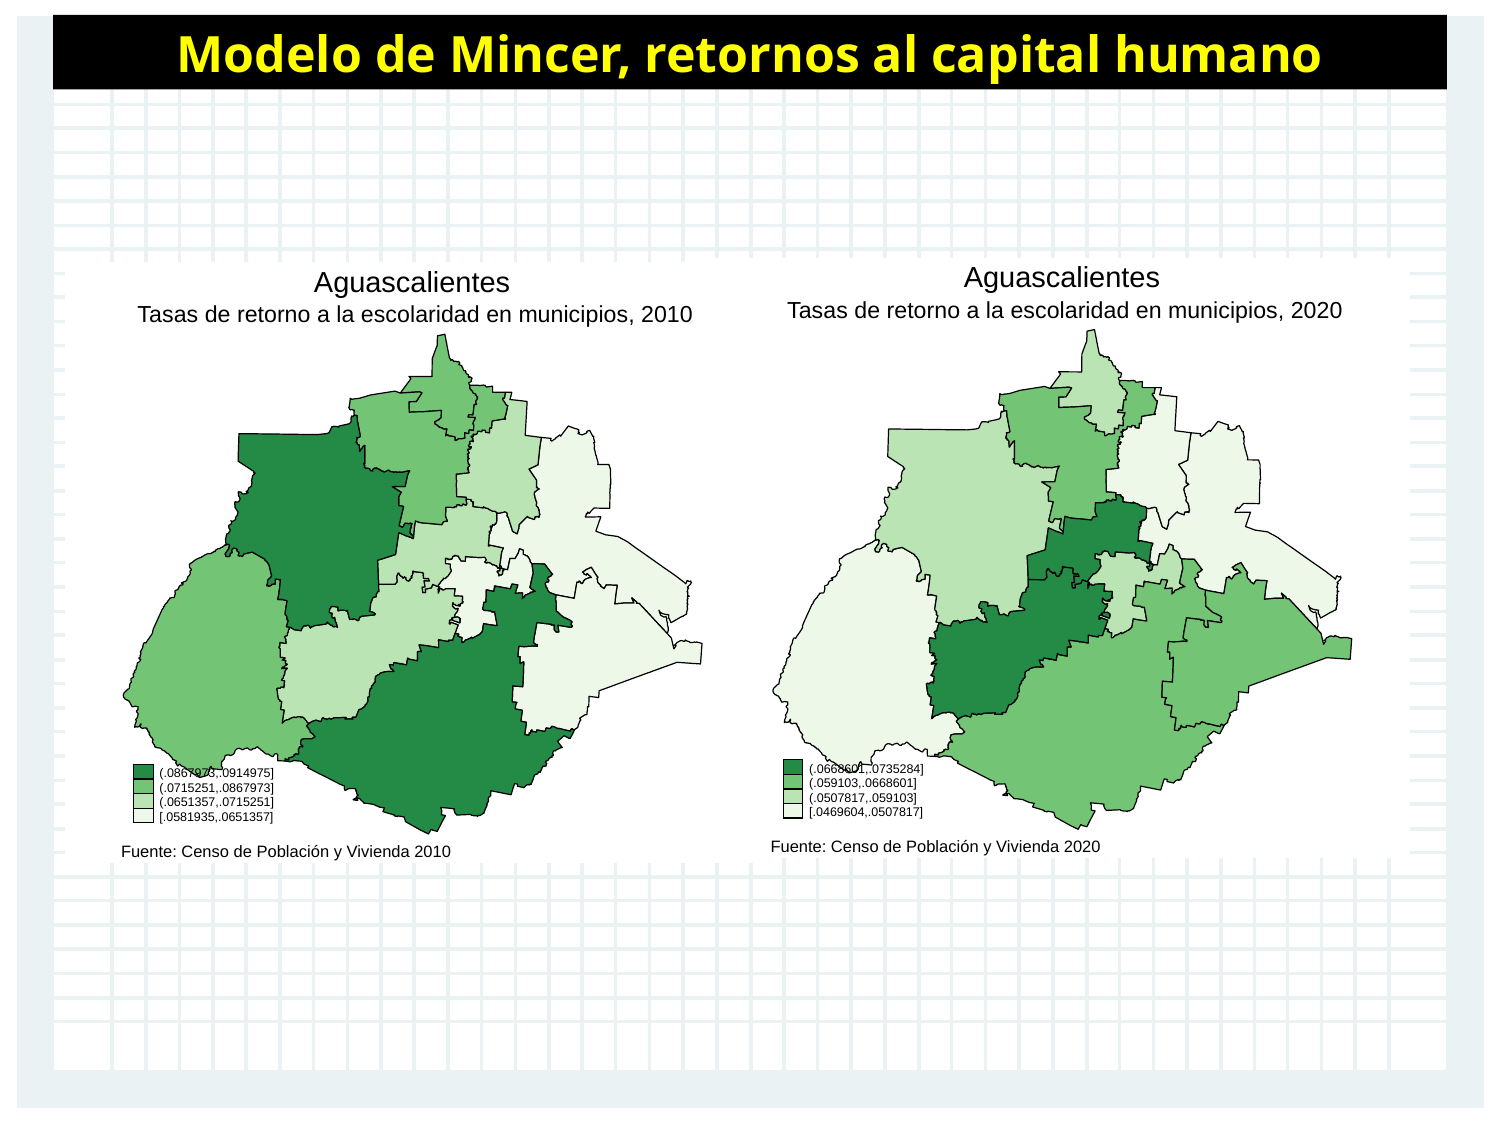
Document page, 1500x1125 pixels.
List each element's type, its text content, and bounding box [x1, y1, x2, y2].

picture [64, 257, 1412, 863]
text_box Modelo de Mincer, retornos al capital humano [53, 14, 1447, 90]
